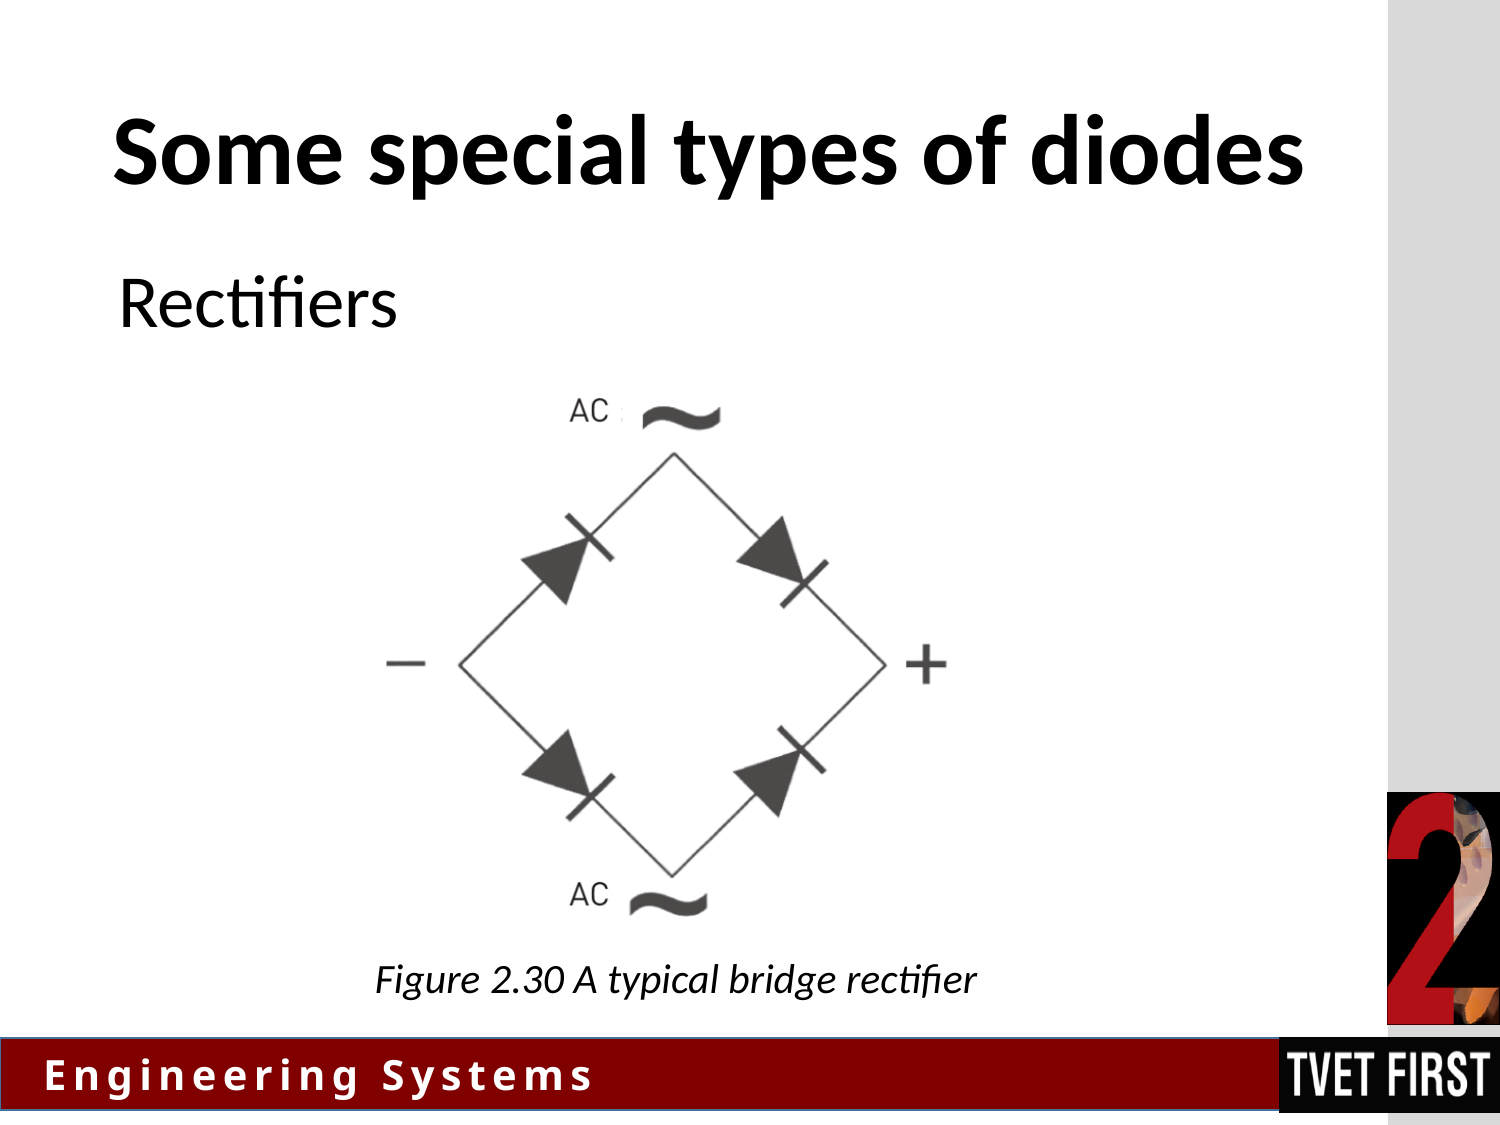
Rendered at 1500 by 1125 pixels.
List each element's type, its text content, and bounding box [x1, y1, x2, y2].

text_box Figure 2.30 A typical bridge rectifier [360, 944, 1199, 1010]
picture [1279, 1037, 1500, 1113]
list Rectifiers [103, 255, 1370, 970]
title Some special types of diodes [97, 43, 1365, 261]
picture [1387, 792, 1500, 1025]
picture [383, 391, 951, 929]
